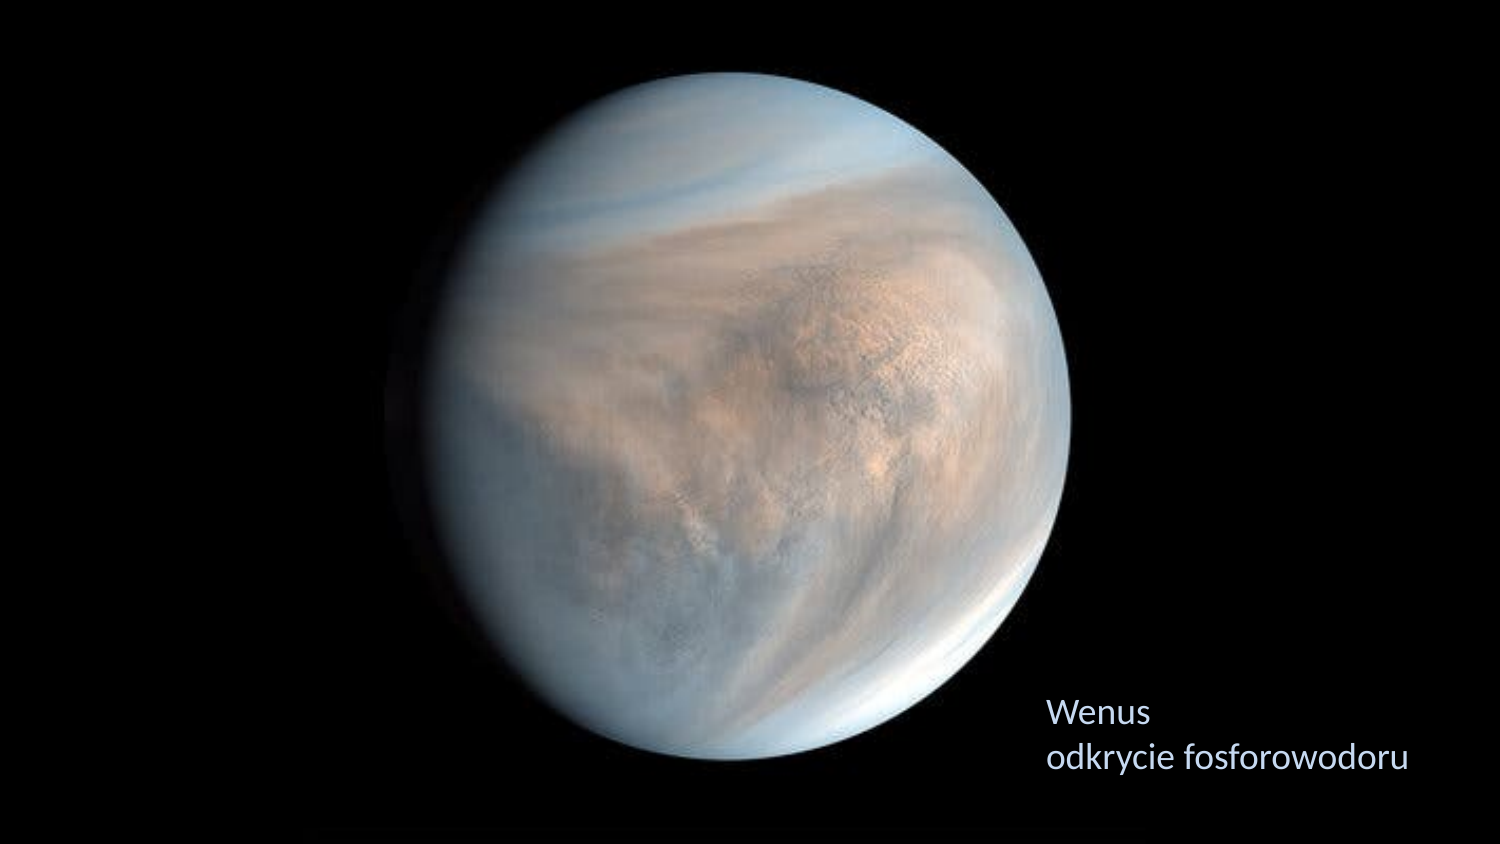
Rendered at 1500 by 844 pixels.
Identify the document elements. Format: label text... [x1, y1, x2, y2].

text_box Wenus odkrycie fosforowodoru [1387, 679, 1477, 785]
picture [116, 0, 1384, 844]
